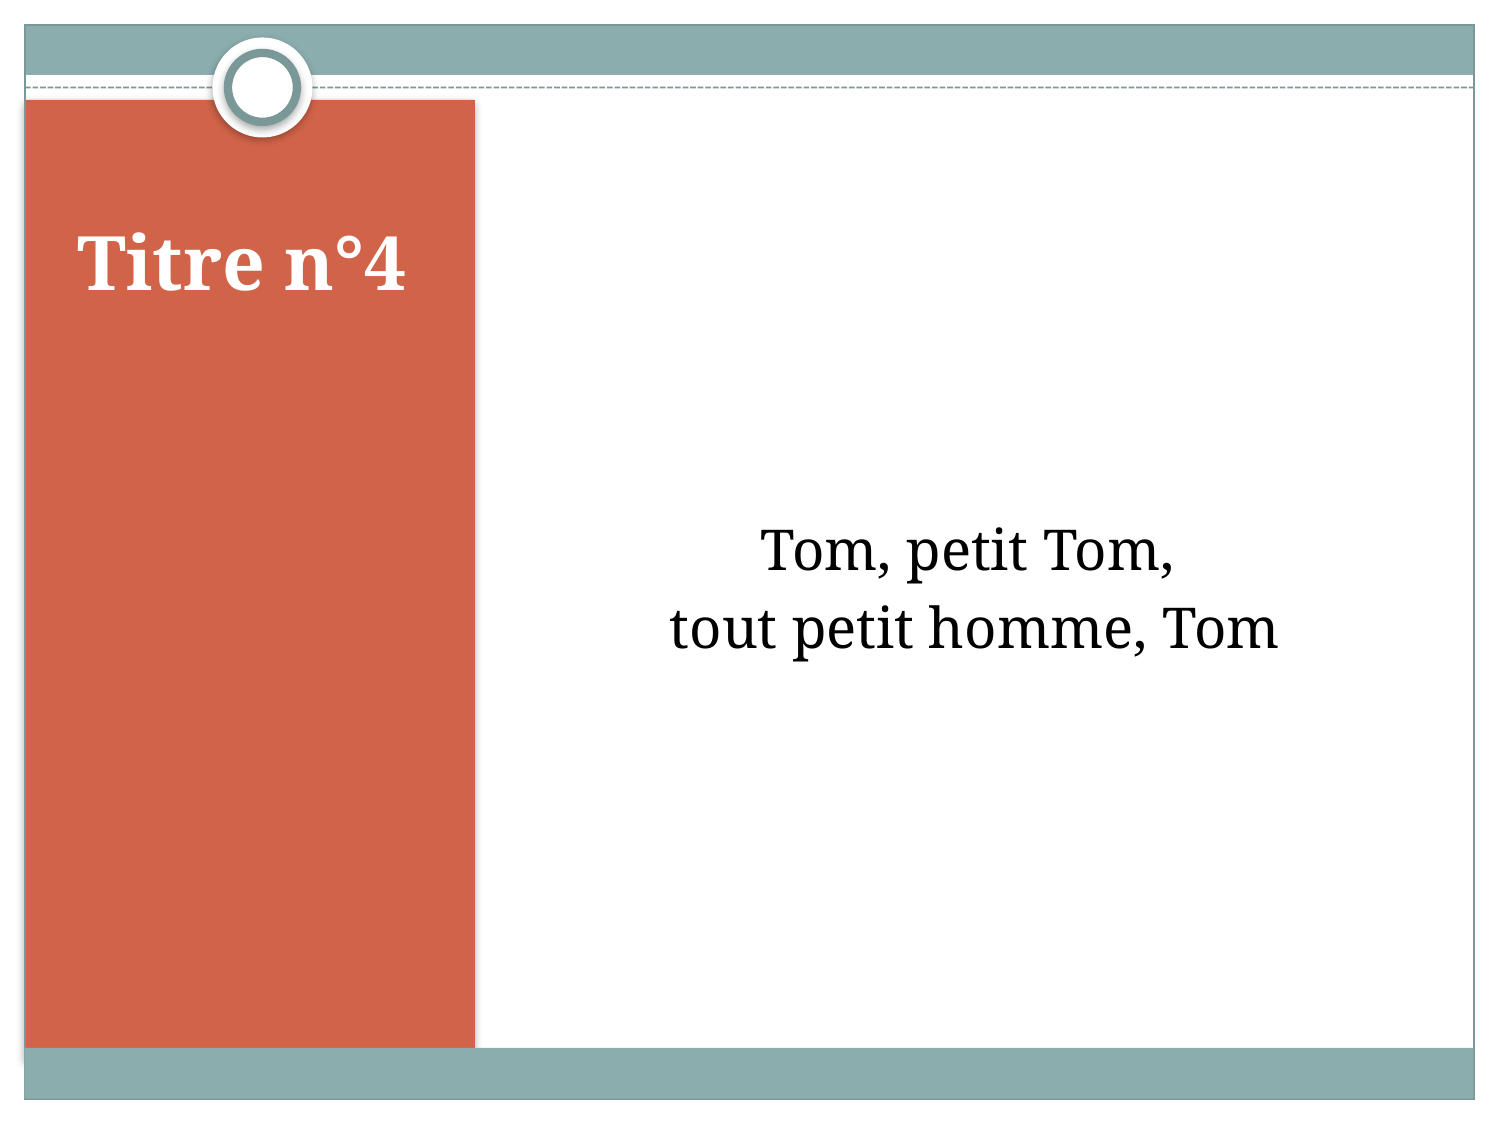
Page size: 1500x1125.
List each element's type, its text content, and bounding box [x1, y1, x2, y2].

list Tom, petit Tom, tout petit homme, Tom [512, 112, 1438, 1000]
title Titre n°4 [62, 149, 450, 313]
